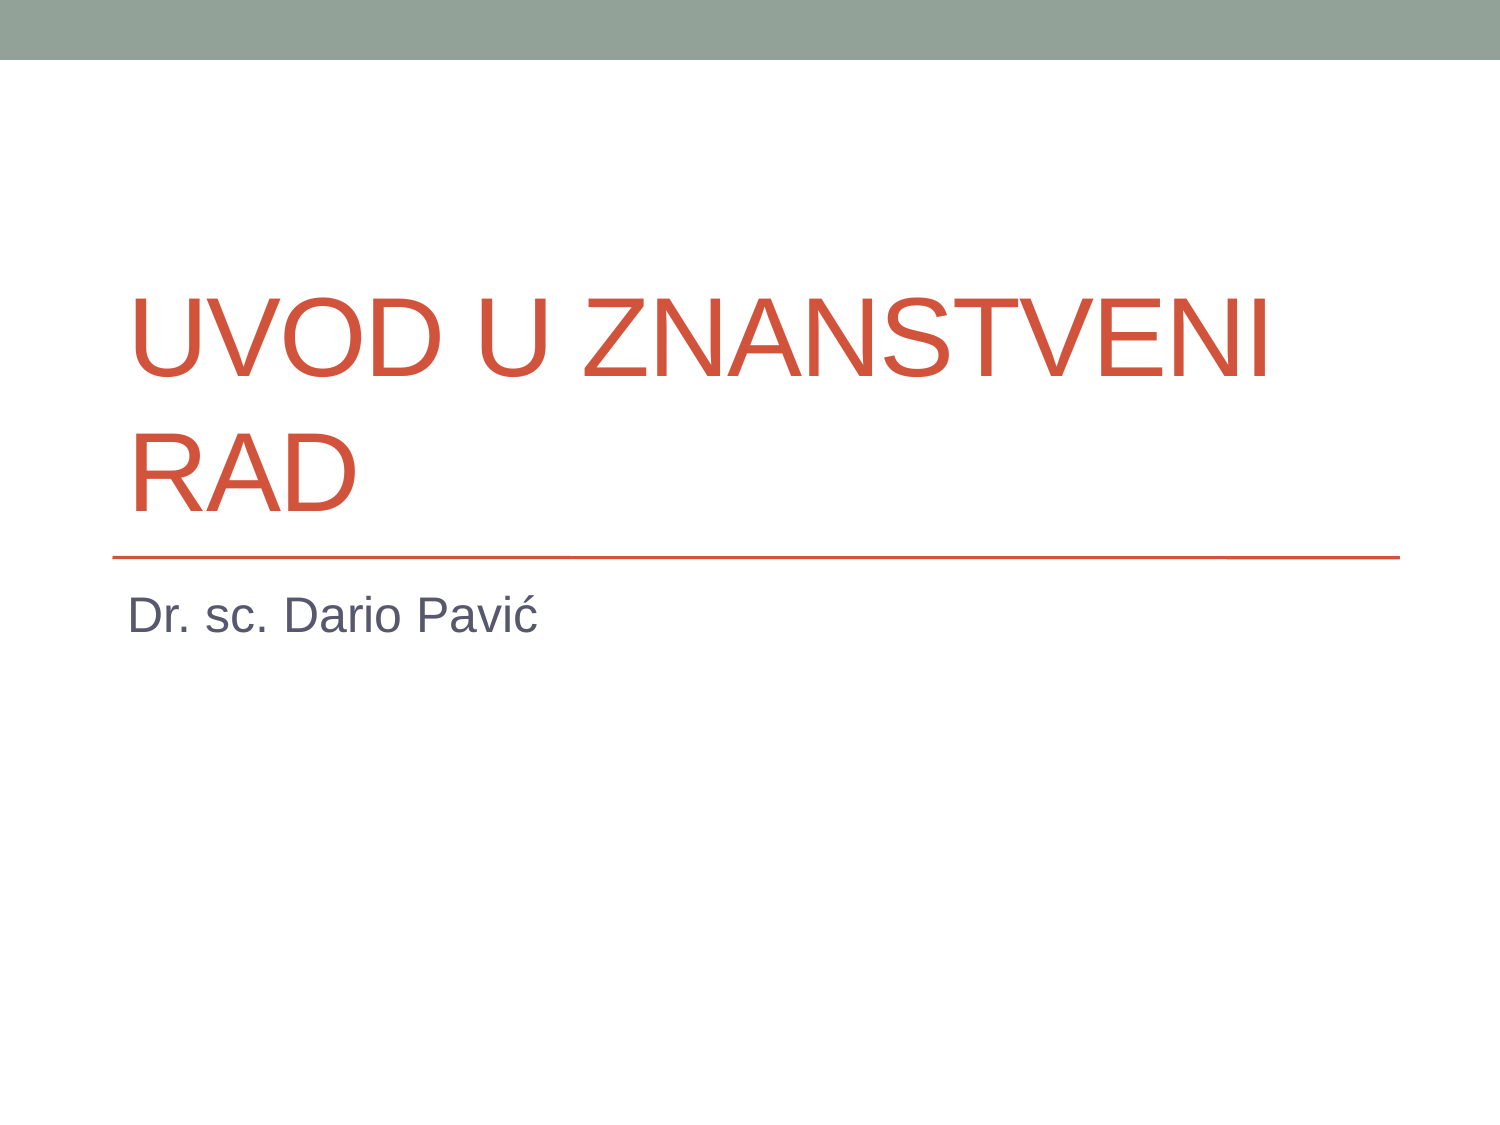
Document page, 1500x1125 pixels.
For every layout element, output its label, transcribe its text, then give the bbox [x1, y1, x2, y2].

title Uvod u znanstveni rad [112, 224, 1400, 542]
subtitle Dr. sc. Dario Pavić [112, 575, 1163, 863]
